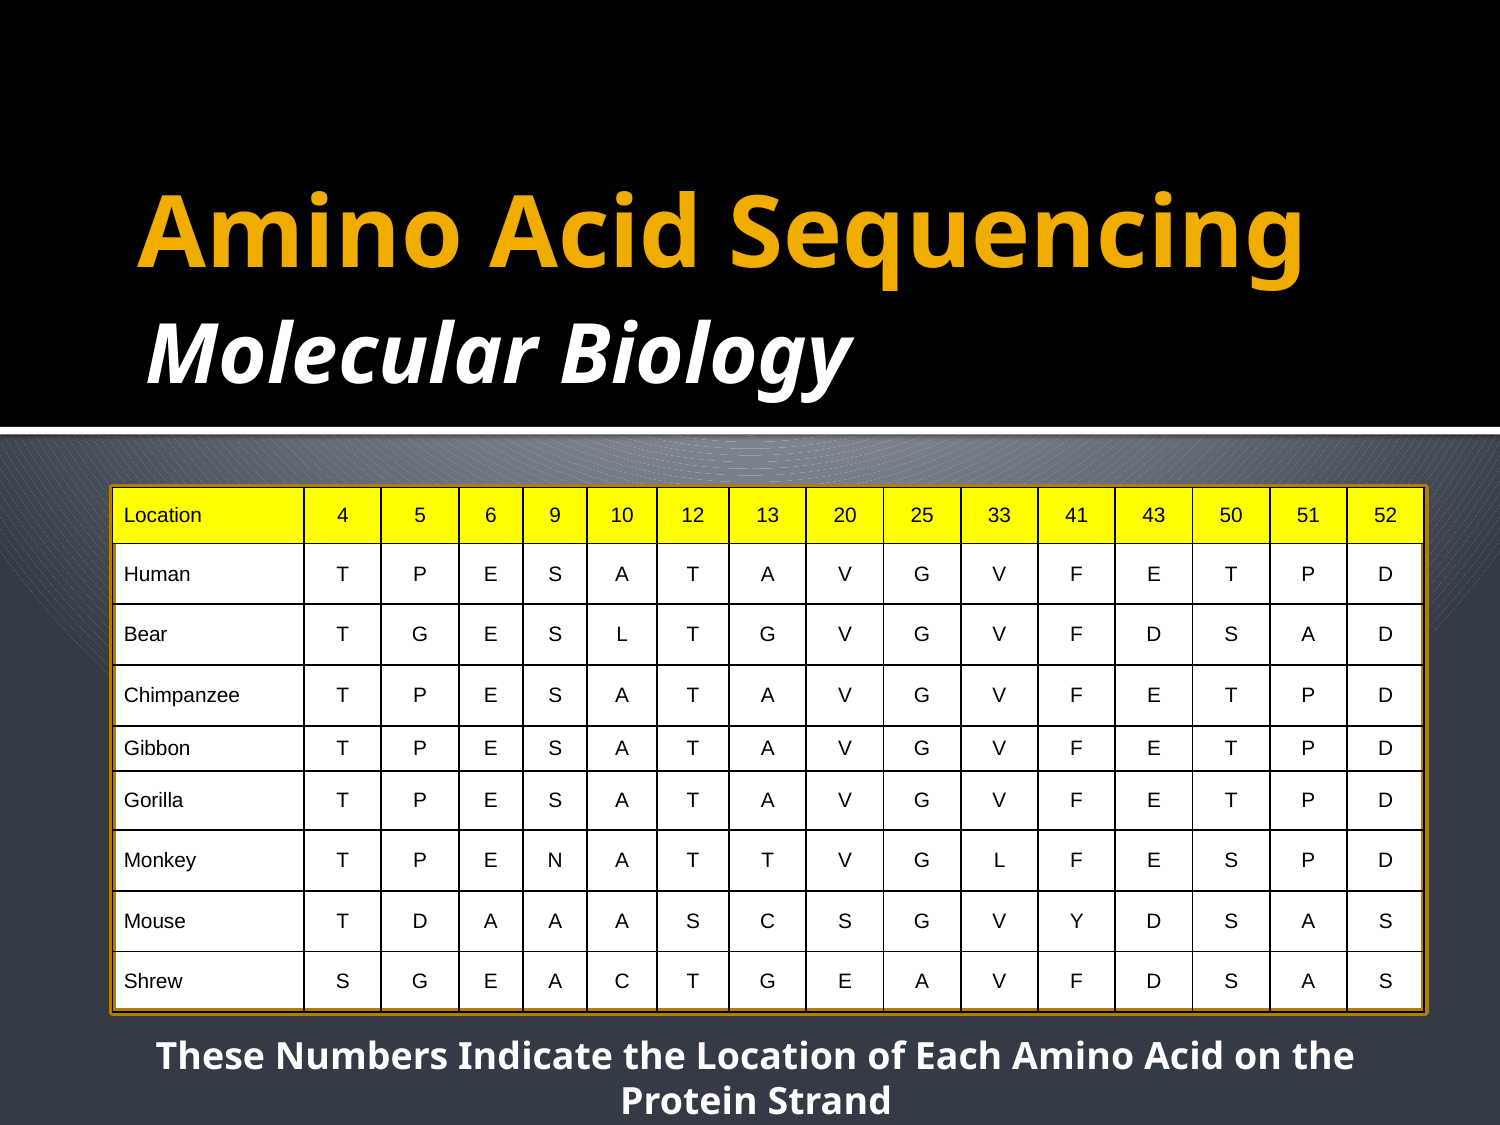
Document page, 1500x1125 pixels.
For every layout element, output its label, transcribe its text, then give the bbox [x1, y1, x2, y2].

table_cell A [730, 727, 805, 770]
table_header 4 [305, 488, 380, 543]
table_header 52 [1348, 488, 1423, 543]
table_cell V [962, 605, 1037, 664]
table_header 12 [658, 488, 728, 543]
table_cell F [1039, 952, 1114, 1011]
table_cell T [658, 772, 728, 829]
table_cell F [1039, 831, 1114, 890]
table_cell S [1348, 892, 1423, 951]
table_cell E [1116, 772, 1192, 829]
table_cell E [1116, 544, 1192, 603]
table_cell S [524, 772, 586, 829]
table_cell S [1193, 952, 1269, 1011]
table_cell A [588, 727, 656, 770]
table_cell T [305, 727, 380, 770]
table_cell T [658, 544, 728, 603]
table_cell D [1348, 727, 1423, 770]
table_cell D [1348, 605, 1423, 664]
table_cell C [588, 952, 656, 1011]
table_cell A [588, 831, 656, 890]
table_cell E [460, 952, 522, 1011]
table_cell G [382, 605, 458, 664]
table_cell Gibbon [113, 727, 303, 770]
table_cell T [1193, 666, 1269, 725]
table_cell S [524, 544, 586, 603]
table_cell L [962, 831, 1037, 890]
list Molecular Biology [121, 299, 1438, 413]
table_cell A [588, 544, 656, 603]
table_cell T [730, 831, 805, 890]
table_cell F [1039, 666, 1114, 725]
table_cell T [658, 727, 728, 770]
table_cell Mouse [113, 892, 303, 951]
table_cell V [807, 544, 883, 603]
table_cell Y [1039, 892, 1114, 951]
table_cell E [460, 727, 522, 770]
table_cell Gorilla [113, 772, 303, 829]
table_cell F [1039, 772, 1114, 829]
table_cell S [524, 727, 586, 770]
table_cell V [807, 772, 883, 829]
table_cell G [730, 605, 805, 664]
table_cell A [730, 544, 805, 603]
table_header Location [113, 488, 303, 543]
table_cell T [1193, 727, 1269, 770]
table_cell C [730, 892, 805, 951]
table_cell G [730, 952, 805, 1011]
table_header 33 [962, 488, 1037, 543]
table_cell A [588, 666, 656, 725]
table_cell V [962, 544, 1037, 603]
table_cell A [588, 892, 656, 951]
table_cell Monkey [113, 831, 303, 890]
table_cell G [884, 605, 960, 664]
table_cell G [884, 831, 960, 890]
table_header 50 [1193, 488, 1269, 543]
table_cell P [1271, 772, 1346, 829]
table_cell A [1271, 892, 1346, 951]
table_cell F [1039, 727, 1114, 770]
table_cell T [305, 605, 380, 664]
table_cell V [962, 892, 1037, 951]
table_cell E [1116, 831, 1192, 890]
table_cell D [1116, 605, 1192, 664]
table_header 43 [1116, 488, 1192, 543]
table_cell E [460, 772, 522, 829]
table_cell E [1116, 666, 1192, 725]
table_cell V [807, 727, 883, 770]
table_cell D [1348, 831, 1423, 890]
table_cell V [962, 952, 1037, 1011]
table_cell D [1348, 772, 1423, 829]
table_cell S [1193, 605, 1269, 664]
text_box These Numbers Indicate the Location of Each Amino Acid on the Protein Strand [99, 1024, 1413, 1125]
table_cell E [460, 544, 522, 603]
table_cell G [884, 727, 960, 770]
table_cell V [962, 727, 1037, 770]
table_cell P [382, 544, 458, 603]
table_cell E [460, 831, 522, 890]
table_cell G [884, 666, 960, 725]
table_cell S [305, 952, 380, 1011]
table_cell P [1271, 544, 1346, 603]
table_header 20 [807, 488, 883, 543]
table_cell V [807, 666, 883, 725]
table_cell A [1271, 605, 1346, 664]
table_cell P [382, 666, 458, 725]
title Amino Acid Sequencing [123, 19, 1438, 288]
table_cell V [807, 605, 883, 664]
table_cell G [884, 544, 960, 603]
table_header 9 [524, 488, 586, 543]
table_cell T [1193, 544, 1269, 603]
table_header 5 [382, 488, 458, 543]
table_cell F [1039, 605, 1114, 664]
table_cell T [305, 831, 380, 890]
table_cell F [1039, 544, 1114, 603]
table_cell P [382, 772, 458, 829]
table_header 13 [730, 488, 805, 543]
table_cell D [382, 892, 458, 951]
table_cell T [658, 605, 728, 664]
table_cell S [1348, 952, 1423, 1011]
table_cell G [382, 952, 458, 1011]
table_cell E [460, 666, 522, 725]
table_cell Human [113, 544, 303, 603]
table_cell T [1193, 772, 1269, 829]
table_cell S [1193, 831, 1269, 890]
table_cell E [807, 952, 883, 1011]
table_cell Shrew [113, 952, 303, 1011]
table_cell P [1271, 831, 1346, 890]
table_header 41 [1039, 488, 1114, 543]
table_cell T [305, 544, 380, 603]
table_cell Bear [113, 605, 303, 664]
table_cell S [807, 892, 883, 951]
table_cell A [884, 952, 960, 1011]
table_cell T [305, 666, 380, 725]
table_cell T [305, 772, 380, 829]
table_header 25 [884, 488, 960, 543]
table_cell T [658, 666, 728, 725]
table_cell A [460, 892, 522, 951]
table_cell S [524, 666, 586, 725]
table_cell P [382, 831, 458, 890]
table_cell D [1116, 952, 1192, 1011]
table_cell D [1348, 666, 1423, 725]
table_cell S [658, 892, 728, 951]
table_cell P [1271, 727, 1346, 770]
table_header 10 [588, 488, 656, 543]
table_cell P [382, 727, 458, 770]
text_box [109, 484, 1429, 1016]
table_cell A [730, 666, 805, 725]
table_cell S [1193, 892, 1269, 951]
table_cell V [807, 831, 883, 890]
table_cell S [524, 605, 586, 664]
table_header 6 [460, 488, 522, 543]
table_cell A [730, 772, 805, 829]
table_cell D [1116, 892, 1192, 951]
table_cell D [1348, 544, 1423, 603]
table_cell V [962, 772, 1037, 829]
table_cell A [524, 892, 586, 951]
table_cell E [1116, 727, 1192, 770]
table_cell G [884, 772, 960, 829]
table_header 51 [1271, 488, 1346, 543]
table_cell Chimpanzee [113, 666, 303, 725]
table_cell G [884, 892, 960, 951]
table_cell A [588, 772, 656, 829]
table_cell V [962, 666, 1037, 725]
table_cell T [305, 892, 380, 951]
table_cell A [1271, 952, 1346, 1011]
table_cell T [658, 952, 728, 1011]
table_cell A [524, 952, 586, 1011]
table_cell L [588, 605, 656, 664]
table_cell E [460, 605, 522, 664]
table_cell P [1271, 666, 1346, 725]
table_cell N [524, 831, 586, 890]
table_cell T [658, 831, 728, 890]
